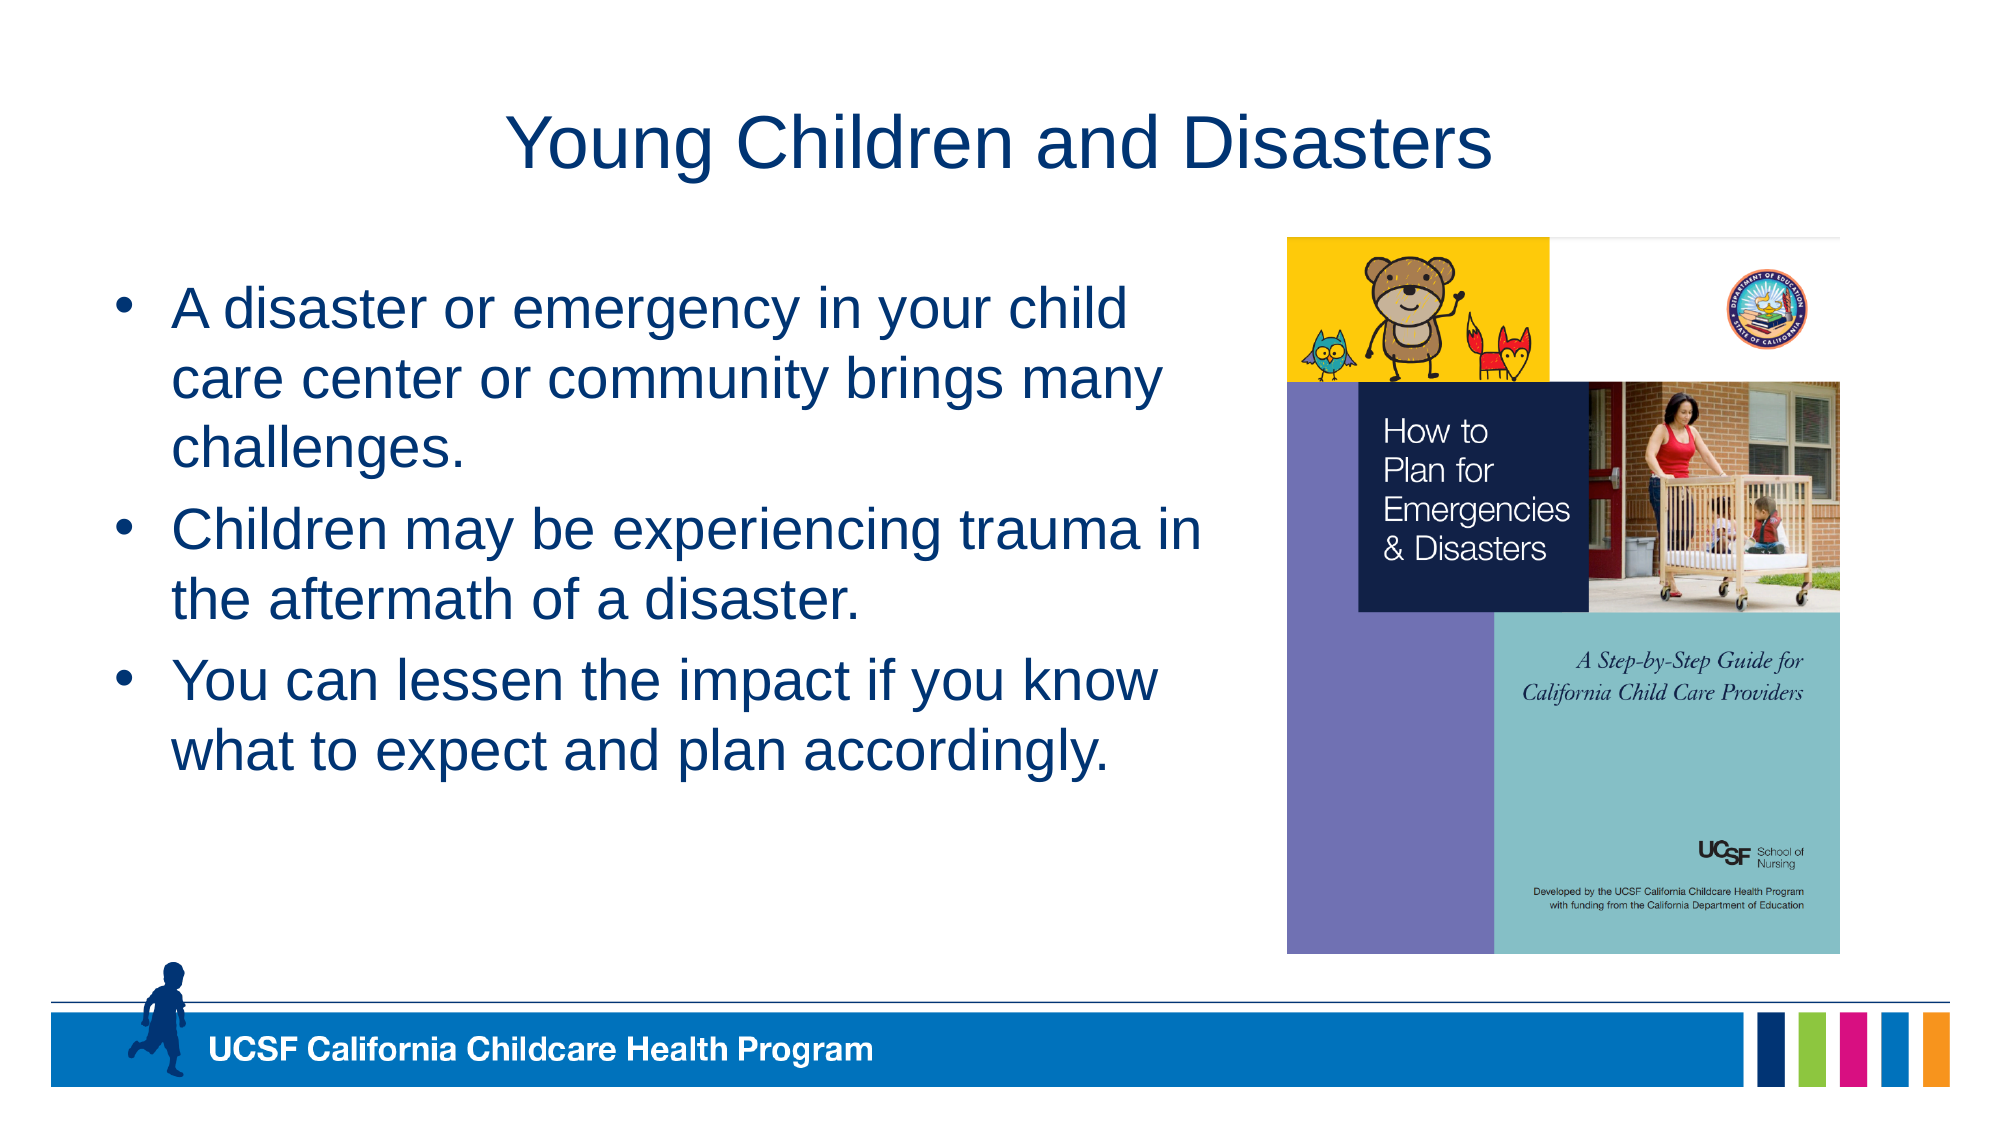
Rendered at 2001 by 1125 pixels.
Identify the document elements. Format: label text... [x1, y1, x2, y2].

list A disaster or emergency in your child care center or community brings many challenges. Children may be experiencing trauma in the aftermath of a disaster. You can lessen the impact if you know what to expect and plan accordingly. [99, 262, 1225, 1005]
title Young Children and Disasters [99, 45, 1900, 233]
picture [51, 962, 1950, 1087]
picture [1287, 237, 1840, 954]
